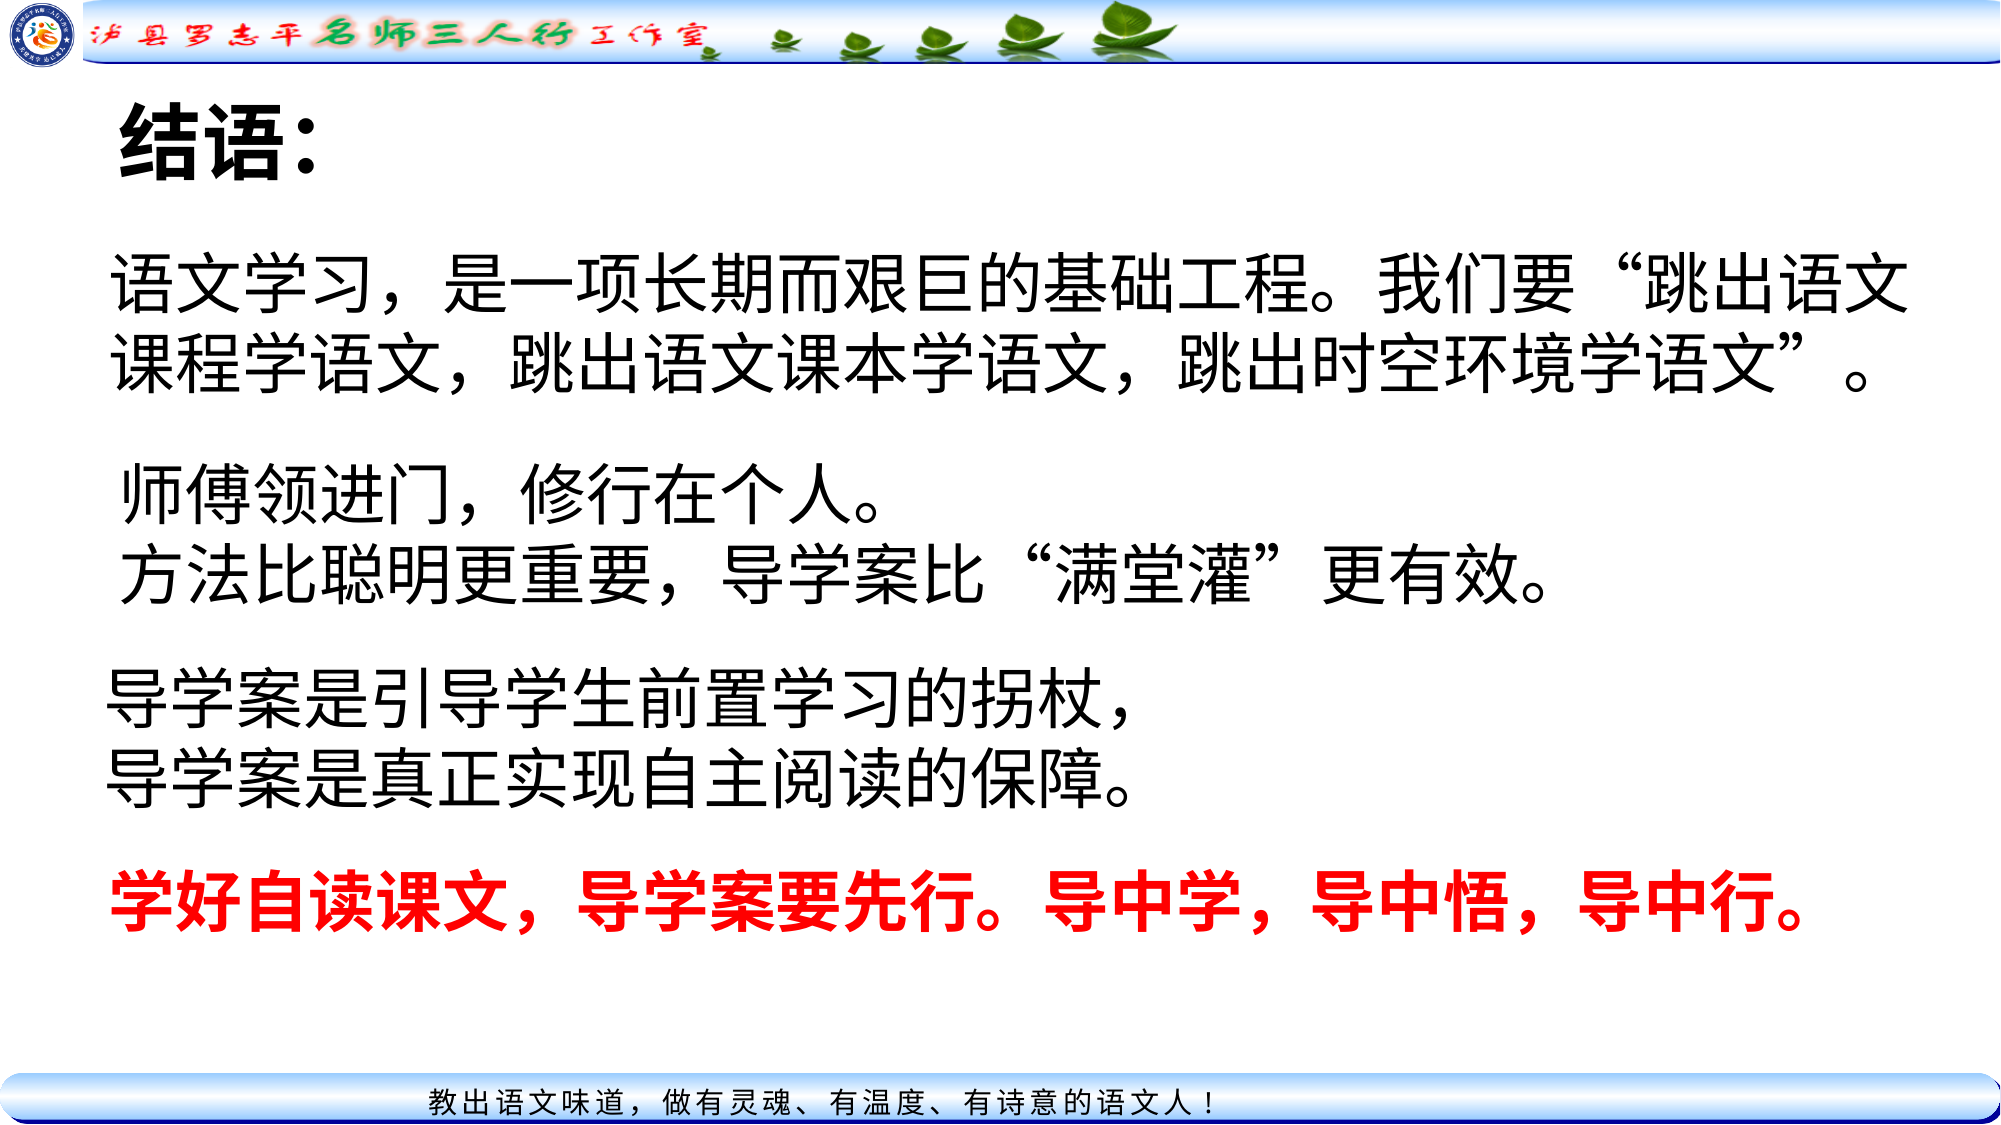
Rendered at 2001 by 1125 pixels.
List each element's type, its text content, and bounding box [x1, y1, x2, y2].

text_box 师傅领进门，修行在个人。 方法比聪明更重要，导学案比“满堂灌”更有效。 [104, 445, 1820, 621]
text_box 语文学习，是一项长期而艰巨的基础工程。我们要“跳出语文课程学语文，跳出语文课本学语文，跳出时空环境学语文”。 [93, 234, 1928, 409]
text_box 学好自读课文，导学案要先行。导中学，导中悟，导中行。 [93, 852, 1910, 948]
picture [83, 0, 2001, 64]
text_box 结语： [104, 83, 455, 198]
text_box 导学案是引导学生前置学习的拐杖， 导学案是真正实现自主阅读的保障。 [88, 649, 1528, 824]
picture [9, 2, 75, 68]
